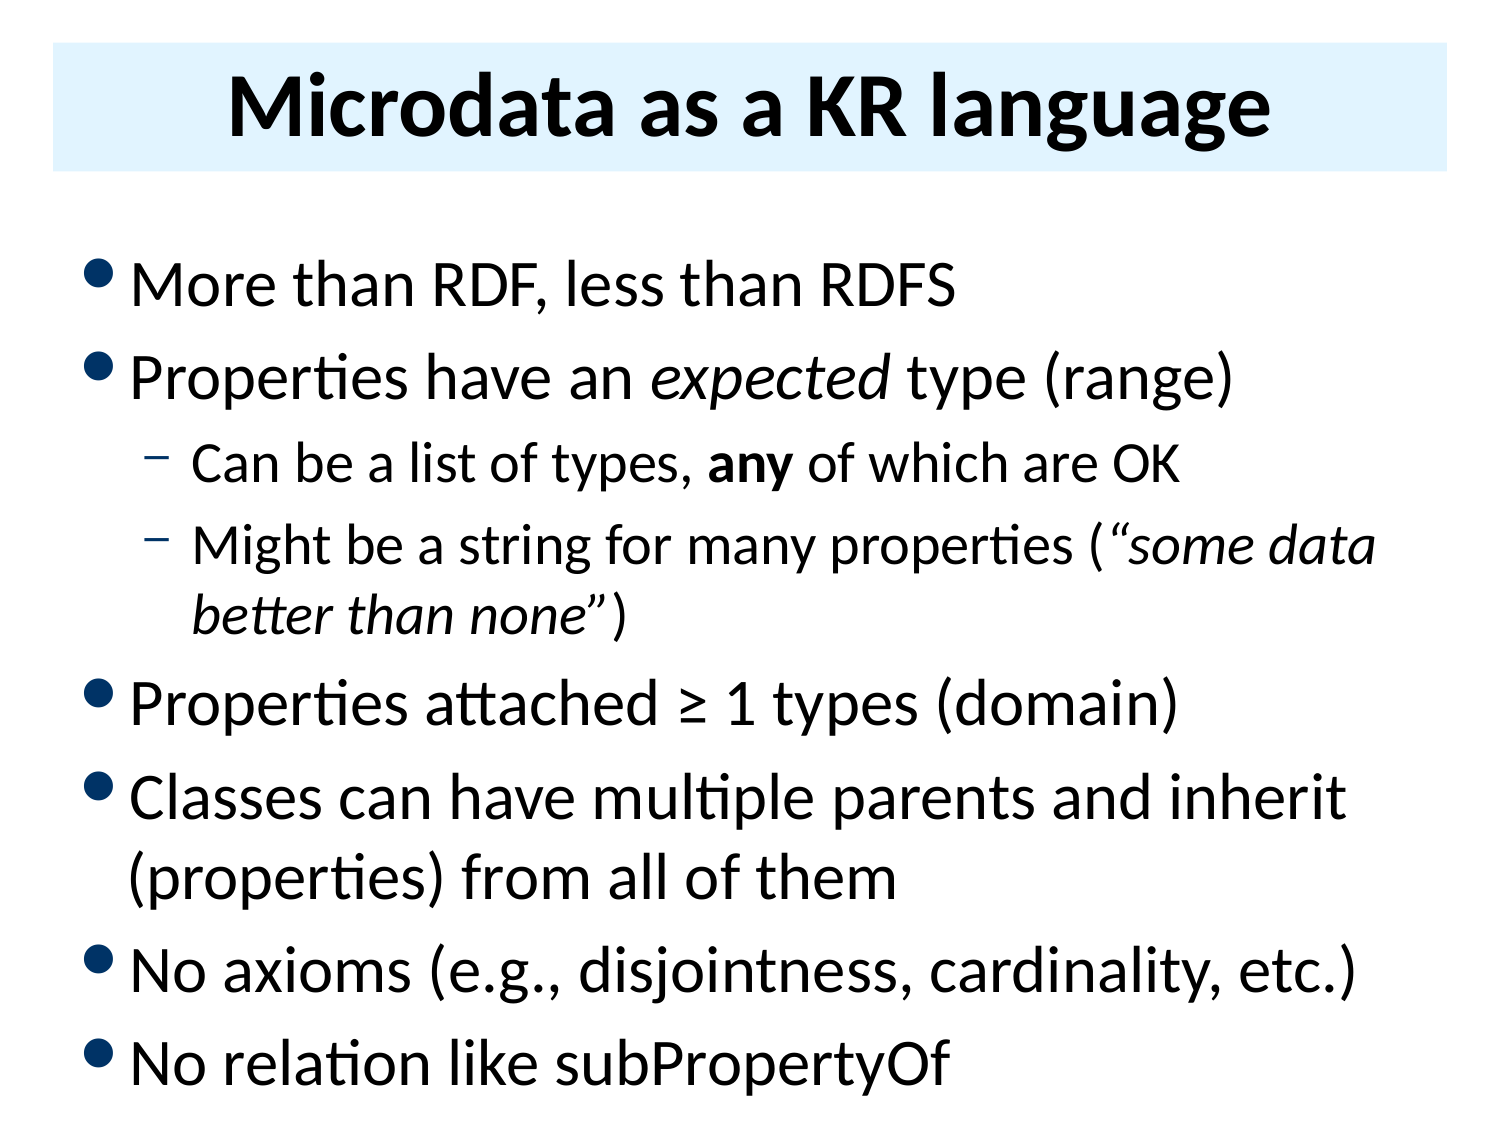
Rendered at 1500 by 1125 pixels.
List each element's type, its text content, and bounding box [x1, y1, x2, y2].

title Microdata as a KR language [53, 42, 1447, 172]
list More than RDF, less than RDFS Properties have an expected type (range) Can be a list of types, any of which are OK Might be a string for many properties (“some data better than none”) Properties attached ≥ 1 types (domain) Classes can have multiple parents and inherit (properties) from all of them No axioms (e.g., disjointness, cardinality, etc.) No relation like subPropertyOf [64, 231, 1459, 1047]
